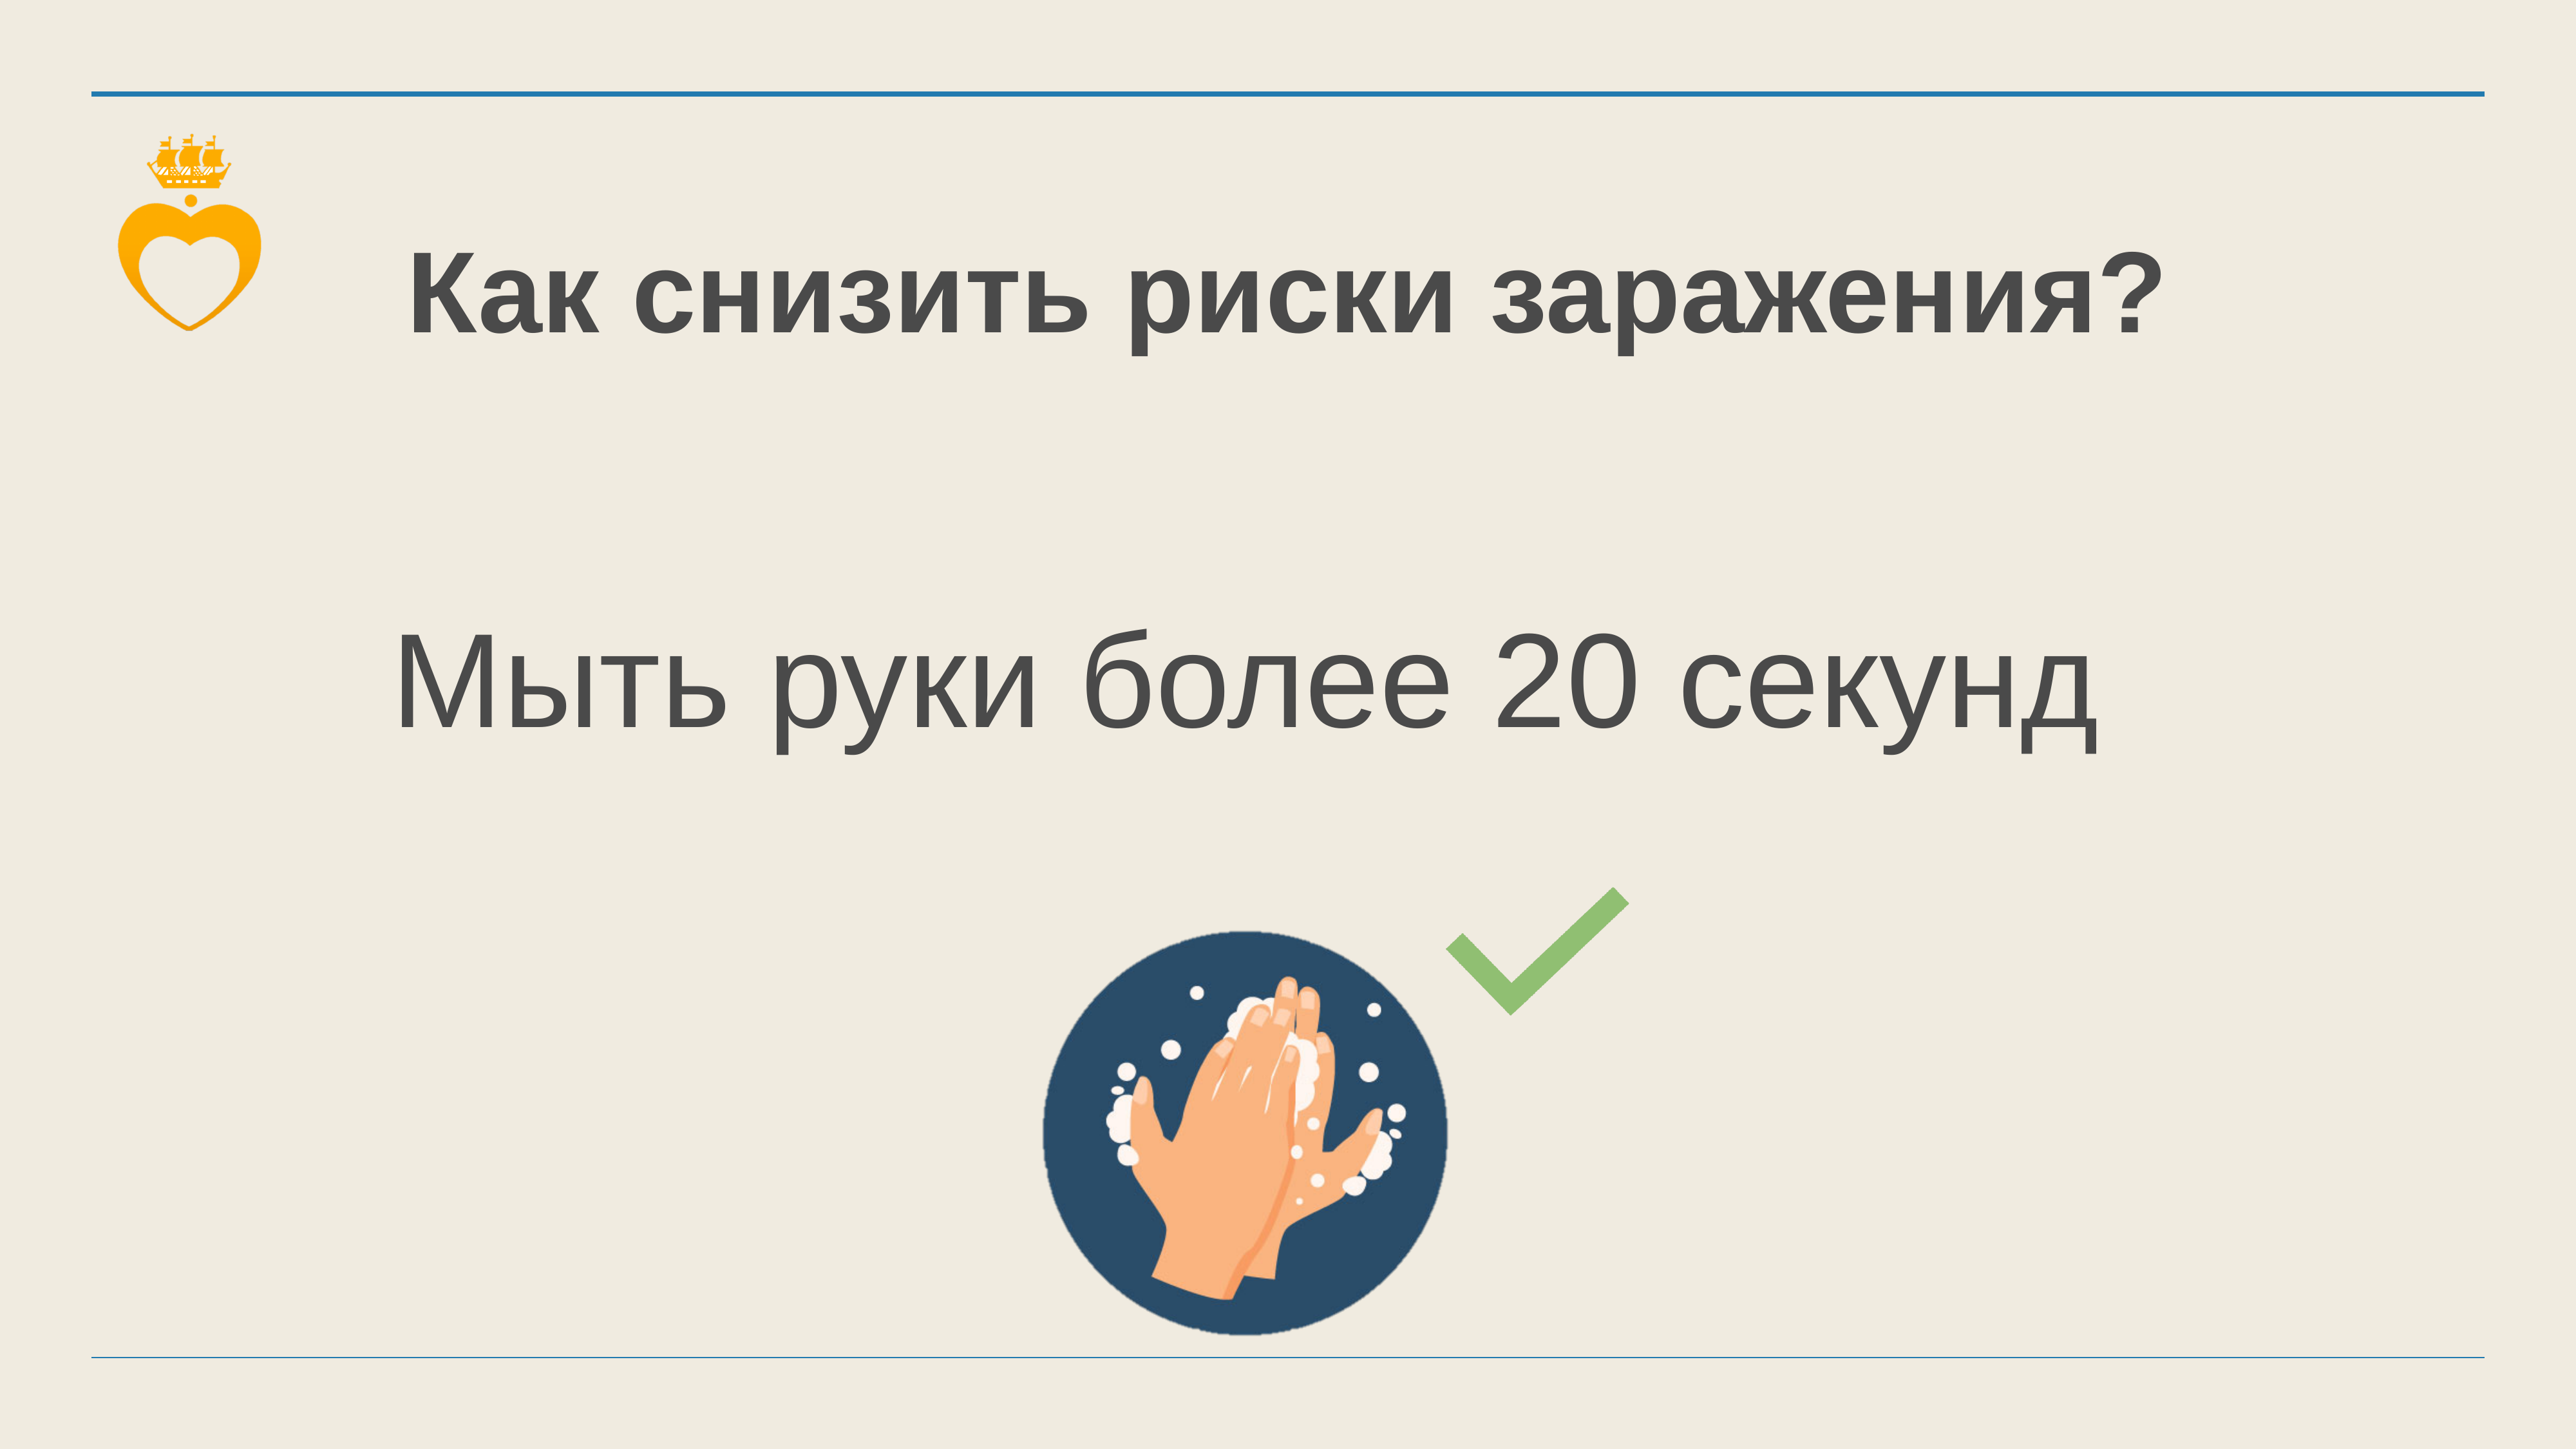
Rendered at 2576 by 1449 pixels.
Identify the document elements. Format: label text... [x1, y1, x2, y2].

picture [73, 115, 182, 344]
picture [1032, 855, 1633, 1349]
text_box Мыть руки более 20 секунд [97, 409, 2394, 805]
title Как снизить риски заражения? [182, 100, 2394, 352]
